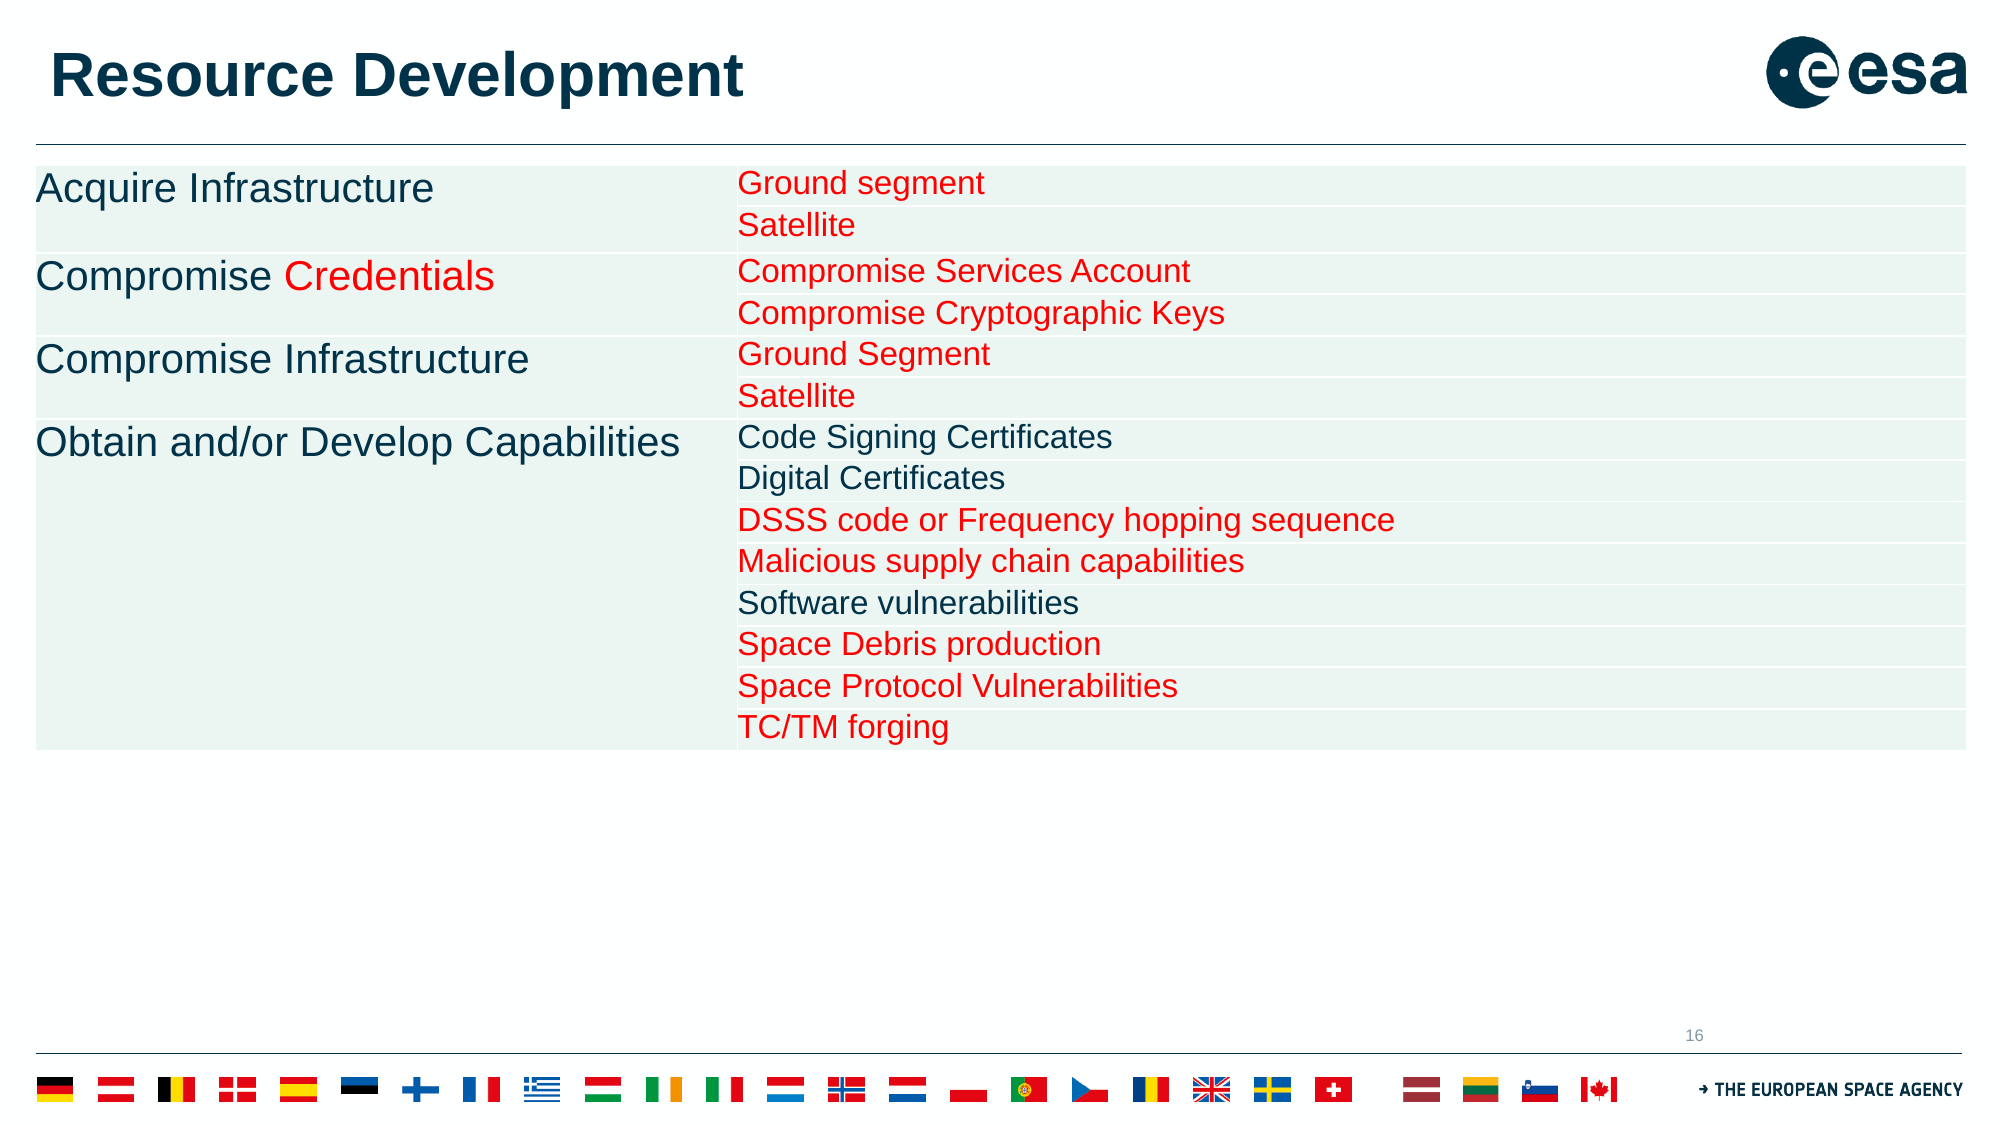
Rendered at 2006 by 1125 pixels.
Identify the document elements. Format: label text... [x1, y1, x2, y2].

table_cell Code Signing Certificates [738, 420, 1966, 459]
picture [1133, 1077, 1169, 1102]
picture [1072, 1077, 1108, 1102]
table_cell Ground Segment [738, 337, 1966, 376]
picture [37, 1077, 73, 1102]
picture [585, 1077, 621, 1102]
picture [158, 1077, 195, 1102]
picture [1696, 1080, 1966, 1098]
table_header Acquire Infrastructure [36, 166, 737, 252]
picture [98, 1077, 134, 1102]
table_cell Compromise Services Account [738, 254, 1966, 293]
picture [706, 1077, 743, 1102]
picture [1011, 1077, 1047, 1102]
table_cell TC/TM forging [738, 710, 1966, 750]
title Resource Development [35, 25, 1694, 119]
picture [1193, 1077, 1230, 1102]
table_cell Space Protocol Vulnerabilities [738, 668, 1966, 708]
picture [280, 1077, 317, 1102]
picture [889, 1077, 926, 1102]
picture [219, 1077, 256, 1102]
table_cell Compromise Infrastructure [36, 337, 737, 418]
table_cell Software vulnerabilities [738, 585, 1966, 625]
picture [1254, 1077, 1291, 1102]
table_cell Compromise Credentials [36, 254, 737, 335]
table_cell Satellite [738, 378, 1966, 418]
table_cell Malicious supply chain capabilities [738, 544, 1966, 584]
table_cell Satellite [738, 207, 1966, 252]
table_cell Compromise Cryptographic Keys [738, 295, 1966, 335]
picture [463, 1077, 500, 1102]
picture [1315, 1077, 1352, 1102]
picture [1581, 1077, 1617, 1102]
picture [1694, 0, 2006, 180]
picture [950, 1077, 987, 1102]
picture [767, 1077, 804, 1102]
table_cell DSSS code or Frequency hopping sequence [738, 502, 1966, 542]
picture [524, 1077, 560, 1102]
table_cell Digital Certificates [738, 461, 1966, 501]
picture [341, 1077, 378, 1102]
picture [646, 1077, 682, 1102]
picture [828, 1077, 865, 1102]
picture [402, 1077, 439, 1102]
table_cell Space Debris production [738, 627, 1966, 666]
table_cell Obtain and/or Develop Capabilities [36, 420, 737, 750]
picture [1403, 1077, 1440, 1102]
table_header Ground segment [738, 166, 1966, 205]
picture [1522, 1077, 1558, 1102]
